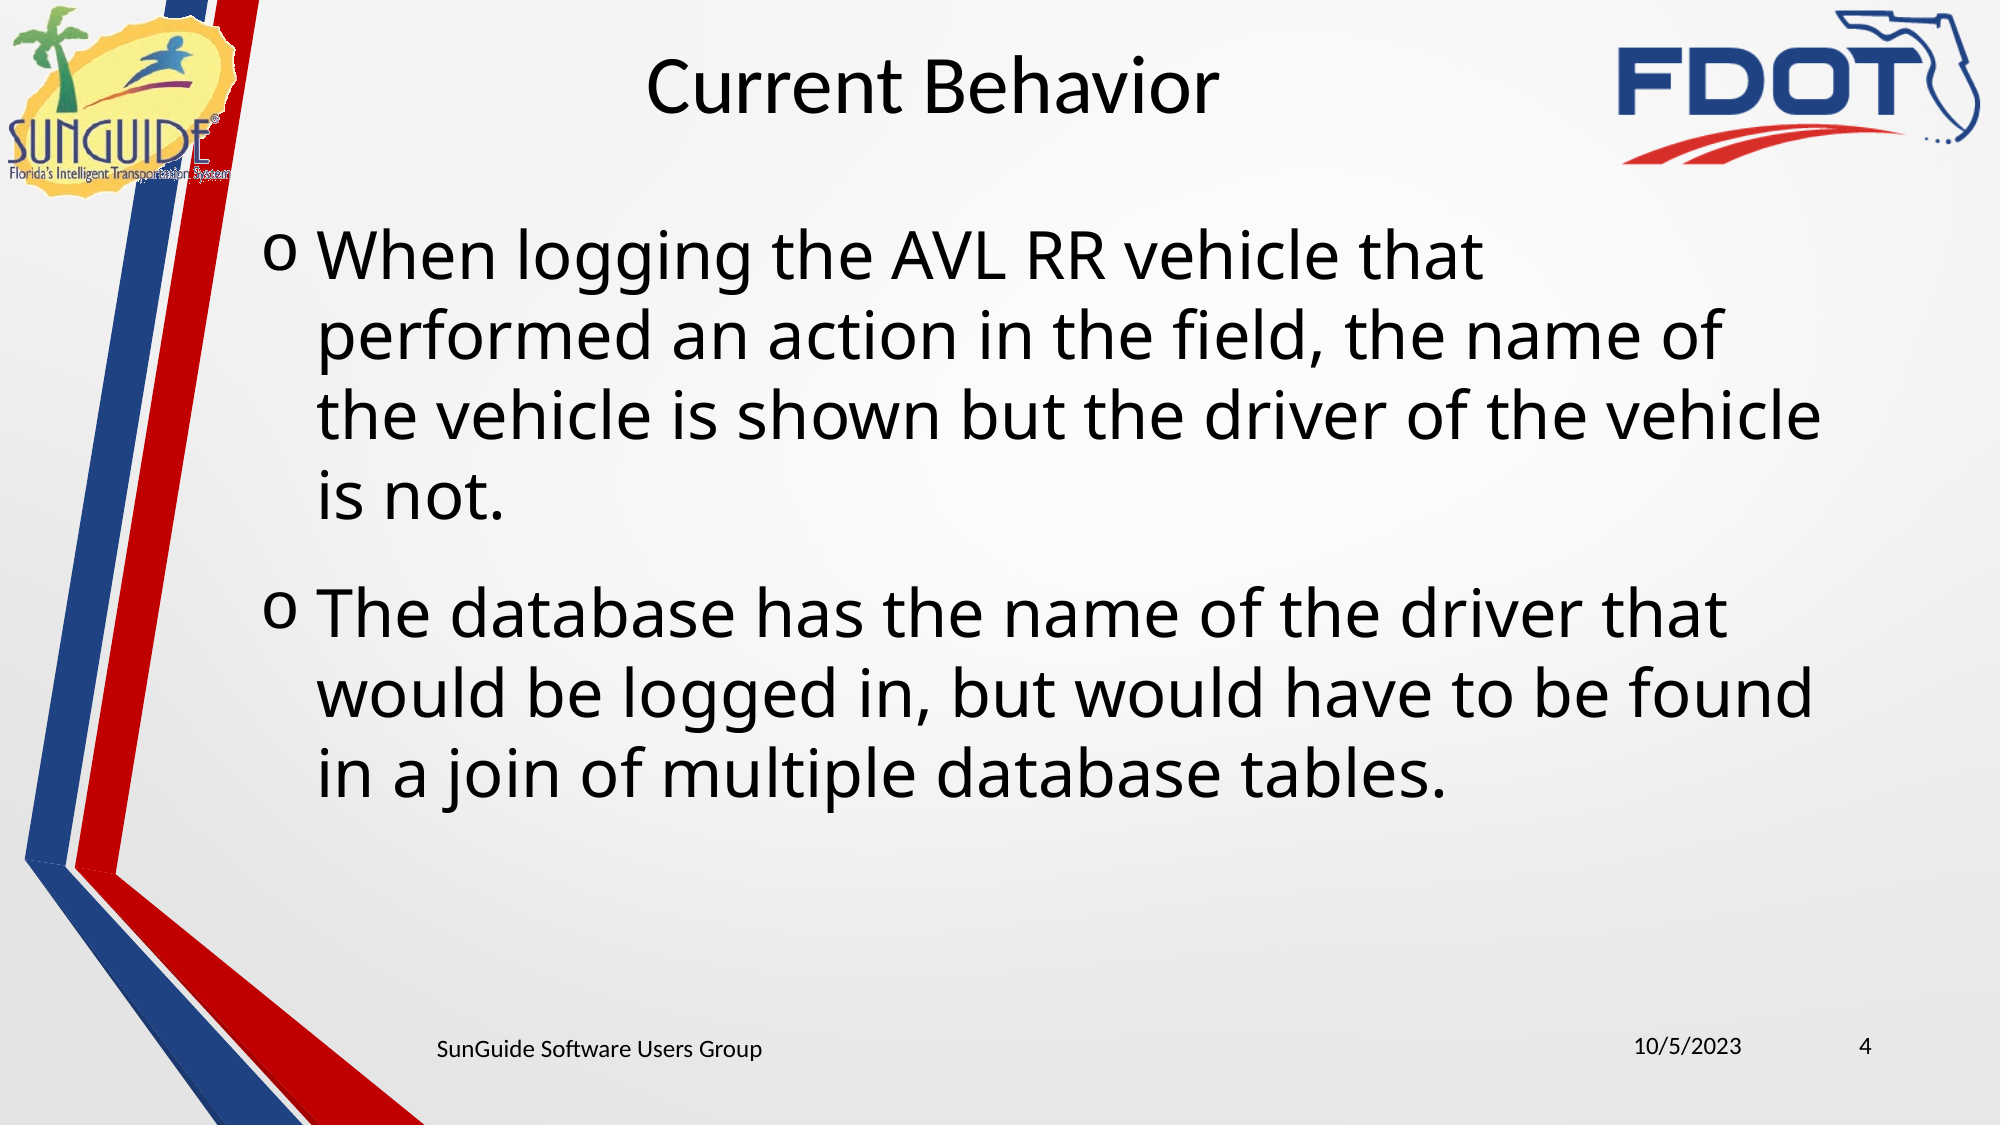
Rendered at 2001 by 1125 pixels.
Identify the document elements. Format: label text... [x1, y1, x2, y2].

text_box When logging the AVL RR vehicle that performed an action in the field, the name of the vehicle is shown but the driver of the vehicle is not. The database has the name of the driver that would be logged in, but would have to be found in a join of multiple database tables. [245, 205, 1842, 818]
text_box Current Behavior [272, 23, 1596, 139]
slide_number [1569, 1014, 1758, 1075]
slide_number 4 [1796, 1014, 1887, 1075]
footer SunGuide Software Users Group [421, 1017, 1584, 1078]
picture [1611, 0, 1983, 172]
picture [2, 0, 249, 209]
